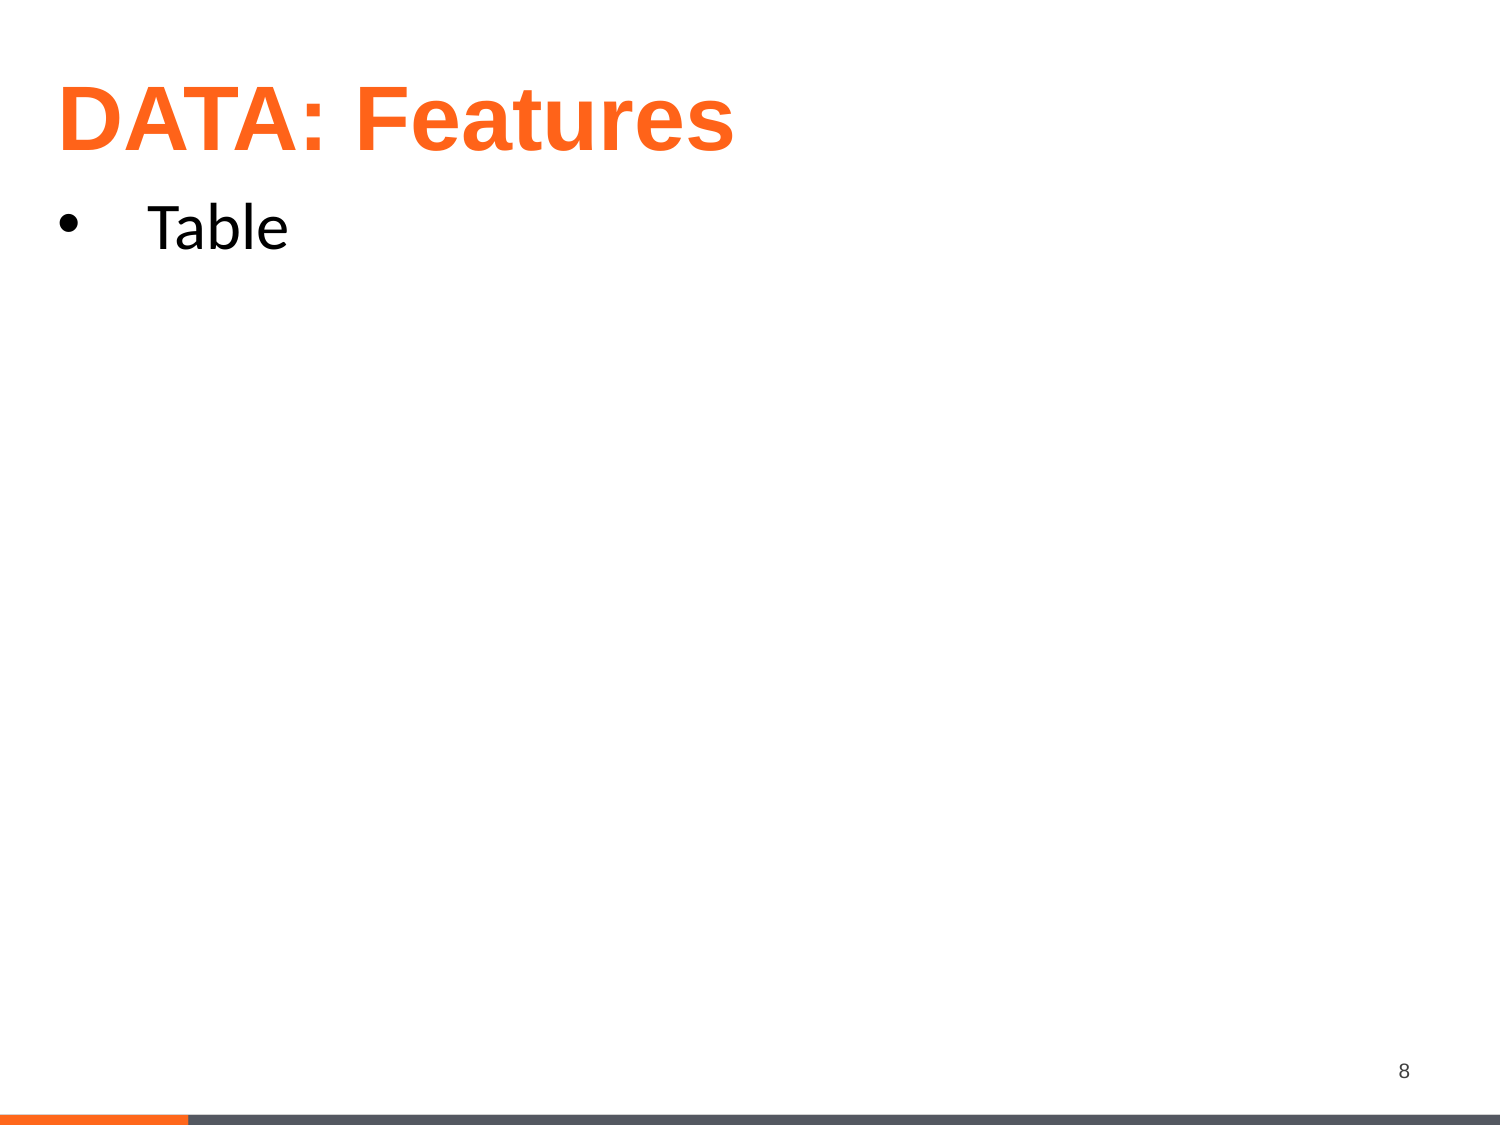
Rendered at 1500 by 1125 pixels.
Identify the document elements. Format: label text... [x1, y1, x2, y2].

list DATA: Features [42, 51, 1459, 148]
list Table [42, 175, 1459, 1026]
slide_number 8 [1074, 1049, 1425, 1093]
